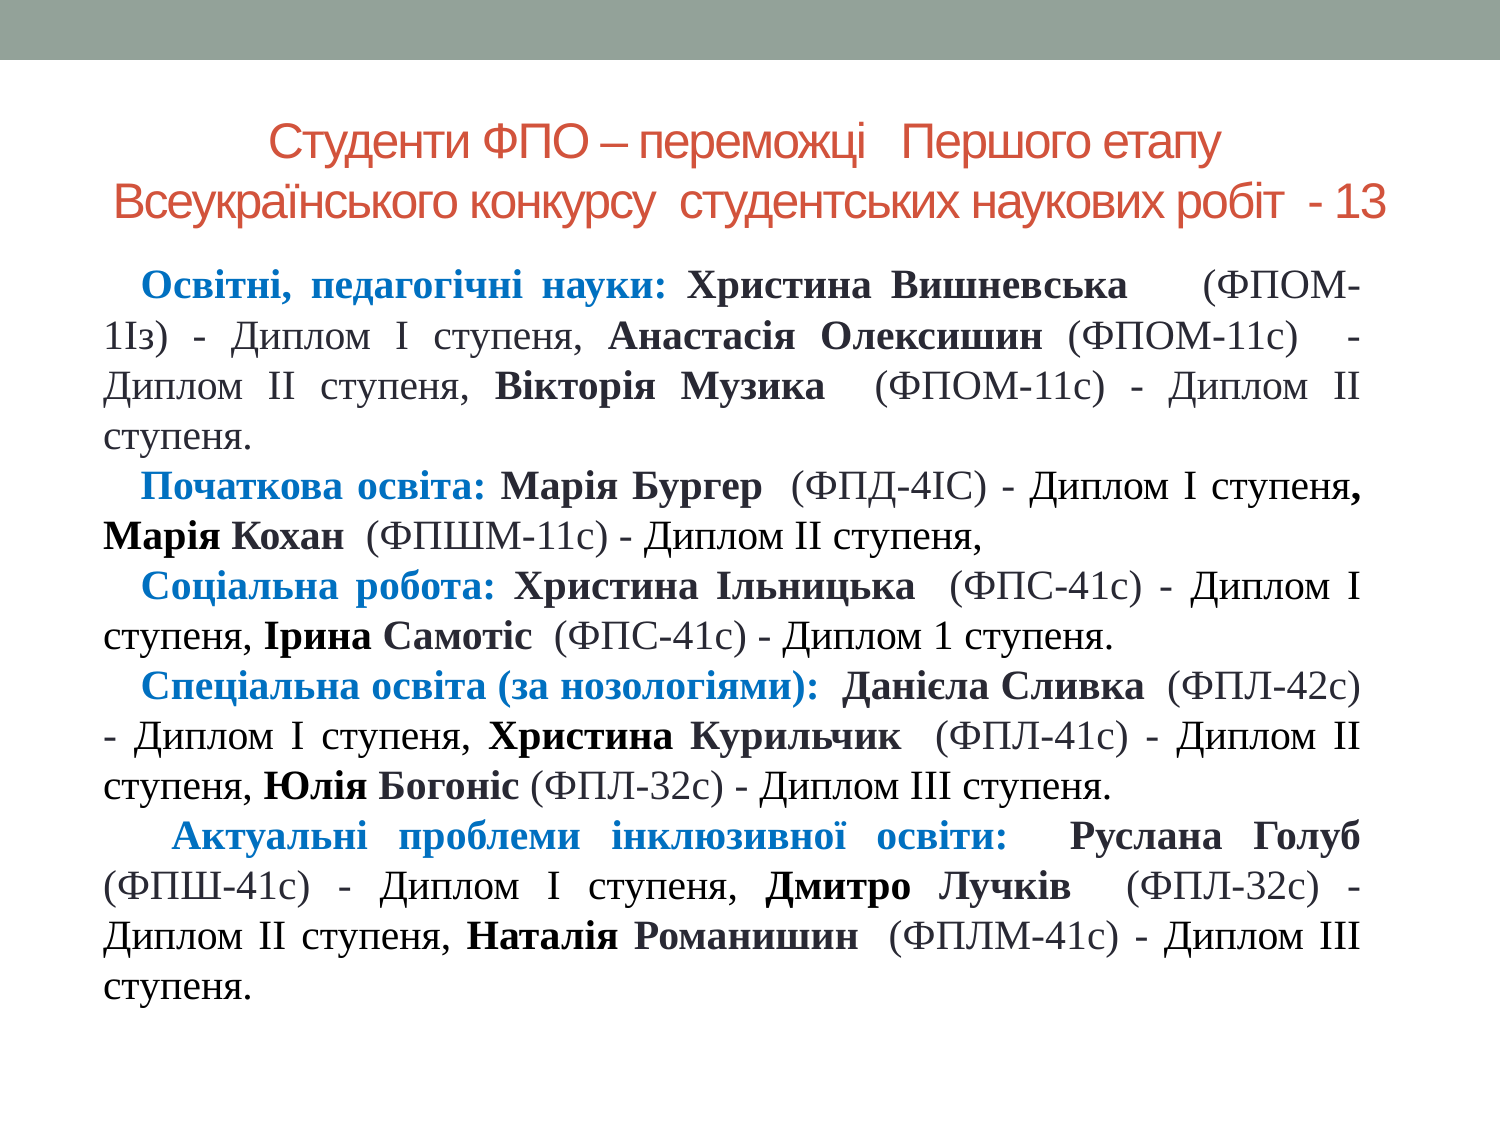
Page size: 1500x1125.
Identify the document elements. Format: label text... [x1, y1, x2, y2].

text_box Освітні, педагогічні науки: Христина Вишневська (ФПОМ-1Із) - Диплом І ступеня, Анастасія Олексишин (ФПОМ-11с) - Диплом II ступеня, Вікторія Музика (ФПОМ-11с) - Диплом II ступеня. Початкова освіта: Марія Бургер (ФПД-4ІС) - Диплом І ступеня, Марія Кохан (ФПШМ-11с) - Диплом II ступеня, Соціальна робота: Христина Ільницька (ФПС-41с) - Диплом І ступеня, Ірина Самотіс (ФПС-41с) - Диплом 1 ступеня. Спеціальна освіта (за нозологіями): Данієла Сливка (ФПЛ-42с) - Диплом І ступеня, Христина Курильчик (ФПЛ-41с) - Диплом ІІ ступеня, Юлія Богоніс (ФПЛ-32с) - Диплом ІІІ ступеня. Актуальні проблеми інклюзивної освіти: Руслана Голуб (ФПШ-41с) - Диплом І ступеня, Дмитро Лучків (ФПЛ-32с) - Диплом ІІ ступеня, Наталія Романишин (ФПЛМ-41с) - Диплом ІІІ ступеня. [88, 249, 1376, 1015]
title Студенти ФПО – переможці Першого етапу Всеукраїнського конкурсу студентських наукових робіт - 13 [75, 87, 1425, 250]
